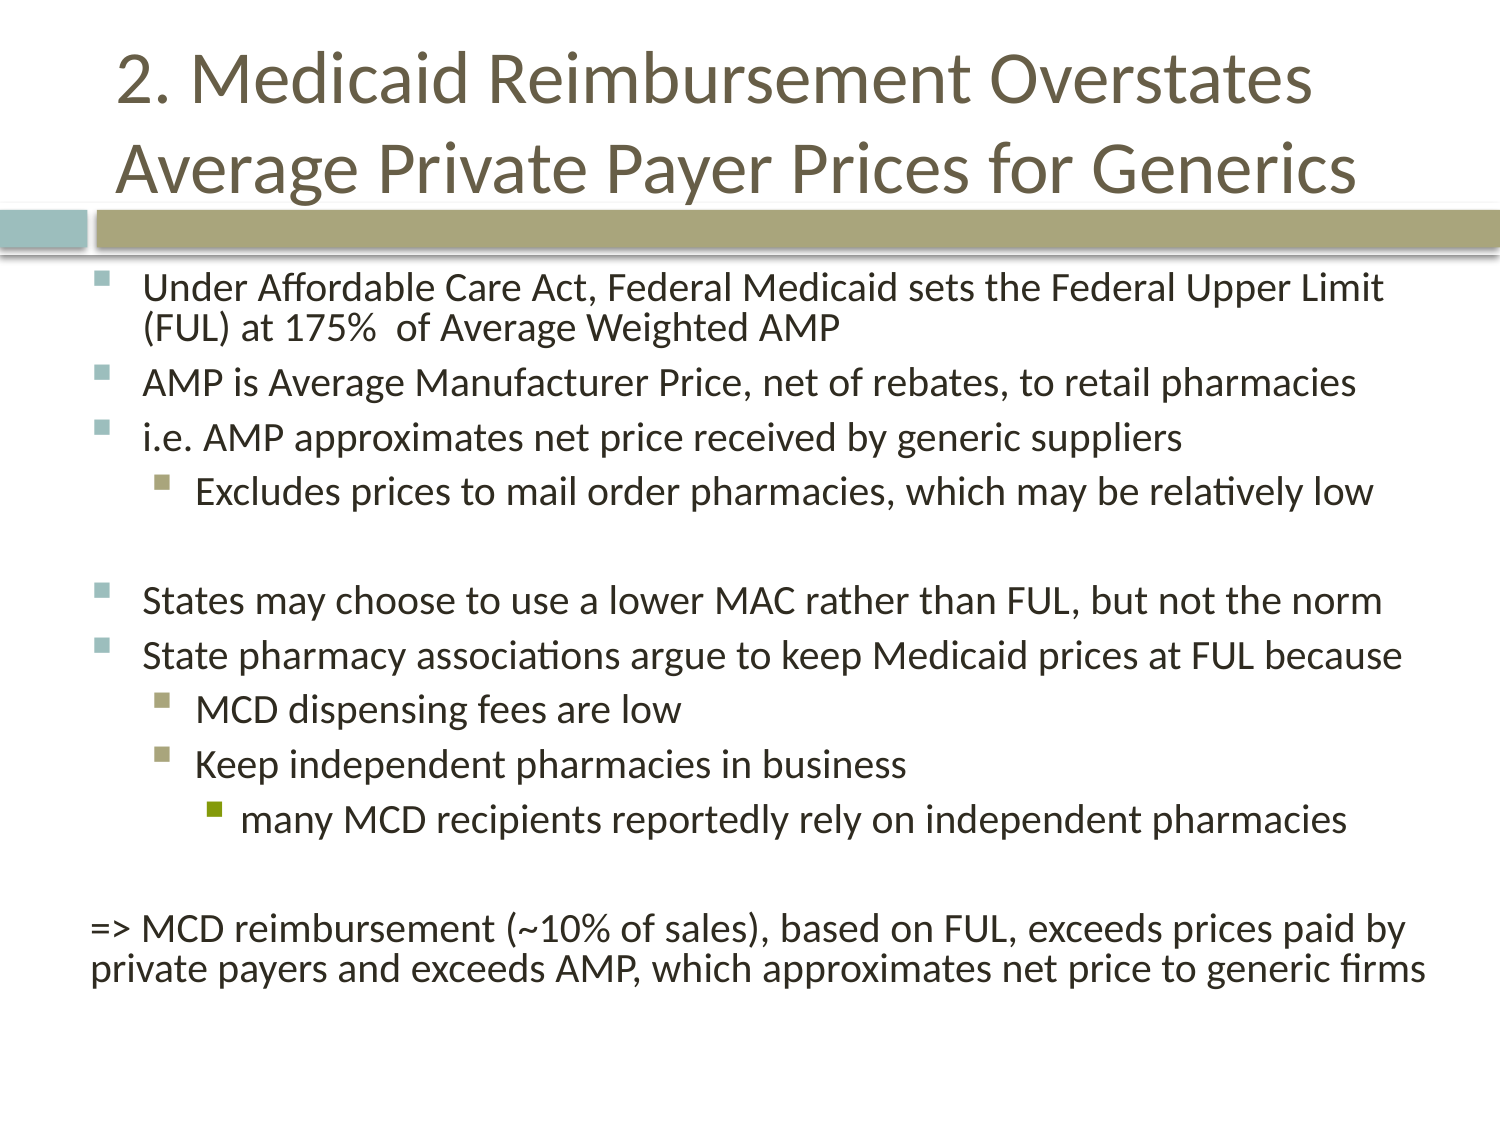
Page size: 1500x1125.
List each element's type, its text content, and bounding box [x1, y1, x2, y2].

list Under Affordable Care Act, Federal Medicaid sets the Federal Upper Limit (FUL) at 175% of Average Weighted AMP AMP is Average Manufacturer Price, net of rebates, to retail pharmacies i.e. AMP approximates net price received by generic suppliers Excludes prices to mail order pharmacies, which may be relatively low States may choose to use a lower MAC rather than FUL, but not the norm State pharmacy associations argue to keep Medicaid prices at FUL because MCD dispensing fees are low Keep independent pharmacies in business many MCD recipients reportedly rely on independent pharmacies => MCD reimbursement (~10% of sales), based on FUL, exceeds prices paid by private payers and exceeds AMP, which approximates net price to generic firms [74, 262, 1476, 1088]
title 2. Medicaid Reimbursement Overstates Average Private Payer Prices for Generics [100, 37, 1439, 201]
